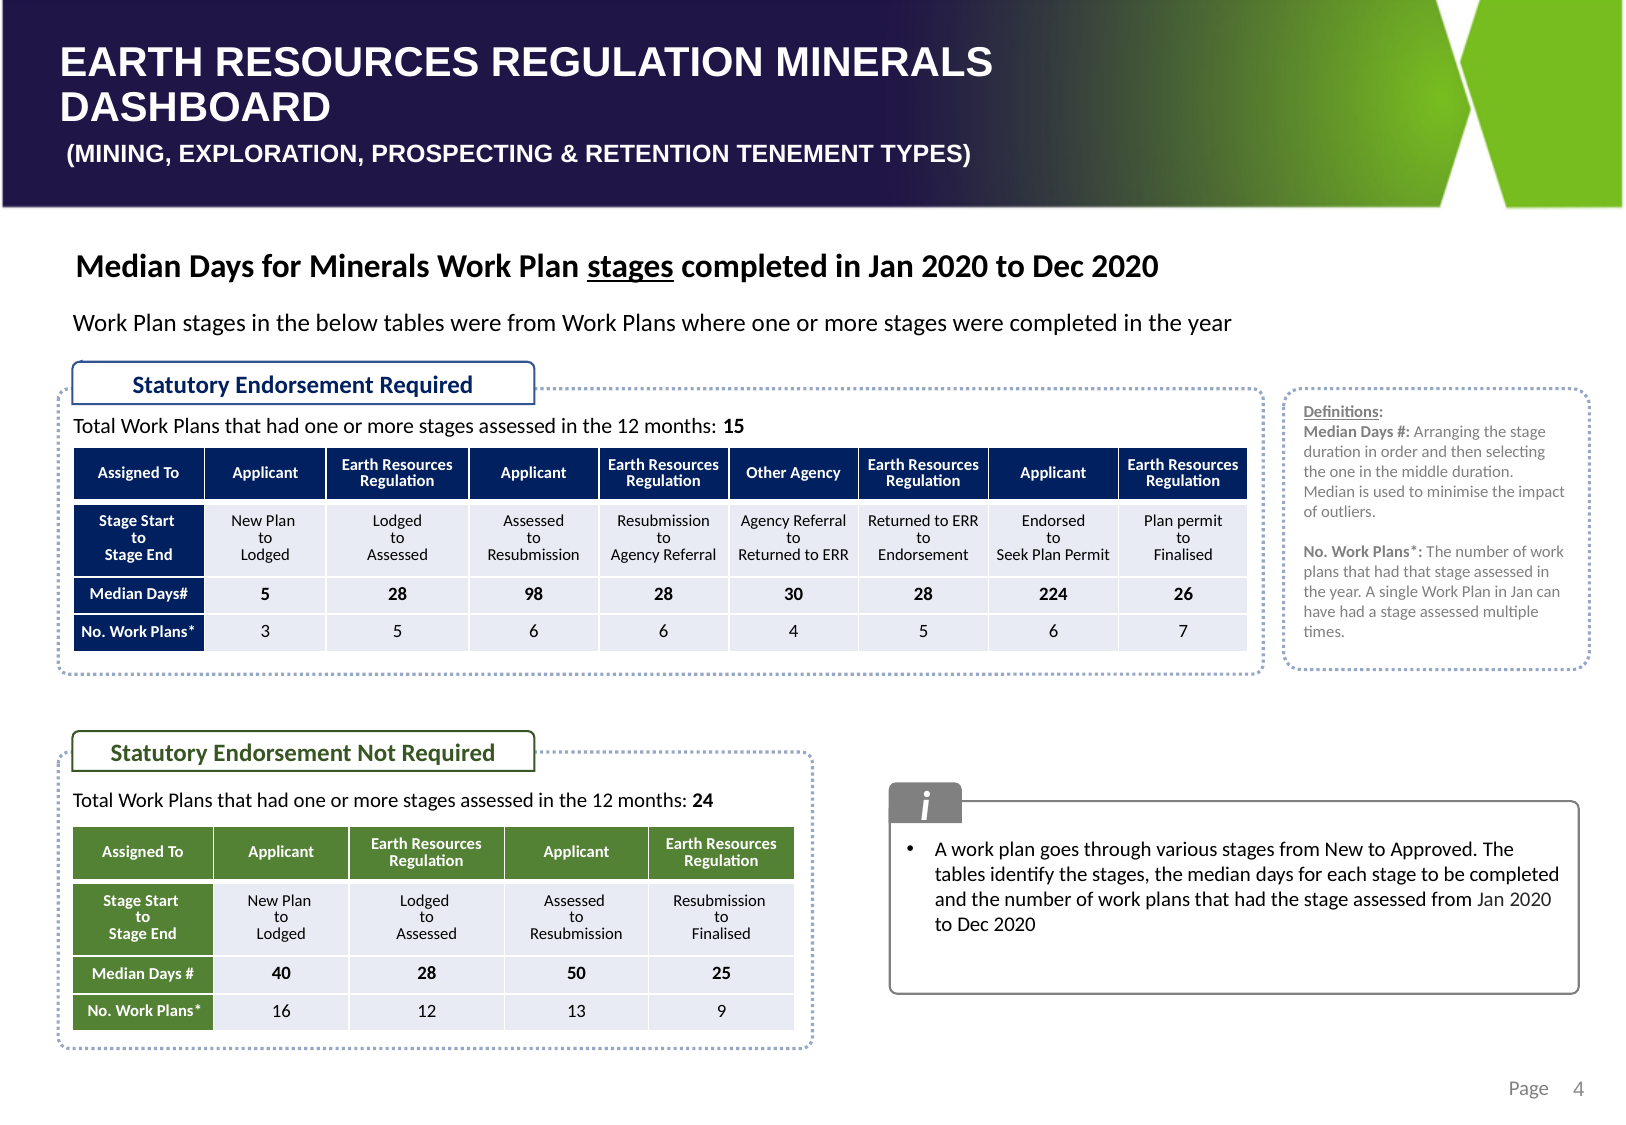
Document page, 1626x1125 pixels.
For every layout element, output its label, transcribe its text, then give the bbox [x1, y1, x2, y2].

text_box Statutory Endorsement Not Required [71, 730, 536, 772]
text_box Work Plan stages in the below tables were from Work Plans where one or more stages were completed in the year [58, 303, 1284, 345]
text_box Median Days for Minerals Work Plan stages completed in Jan 2020 to Dec 2020 [60, 246, 1264, 305]
slide_number 4 [1545, 1062, 1613, 1113]
text_box [57, 750, 814, 1050]
text_box [57, 387, 1265, 676]
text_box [889, 783, 1579, 994]
text_box Definitions: Median Days #: Arranging the stage duration in order and then selecting the one in the middle duration. Median is used to minimise the impact of outliers. No. Work Plans*: The number of work plans that had that stage assessed in the year. A single Work Plan in Jan can have had a stage assessed multiple times. [1282, 387, 1591, 671]
picture [0, 0, 1625, 212]
text_box Statutory Endorsement Required [71, 359, 536, 406]
